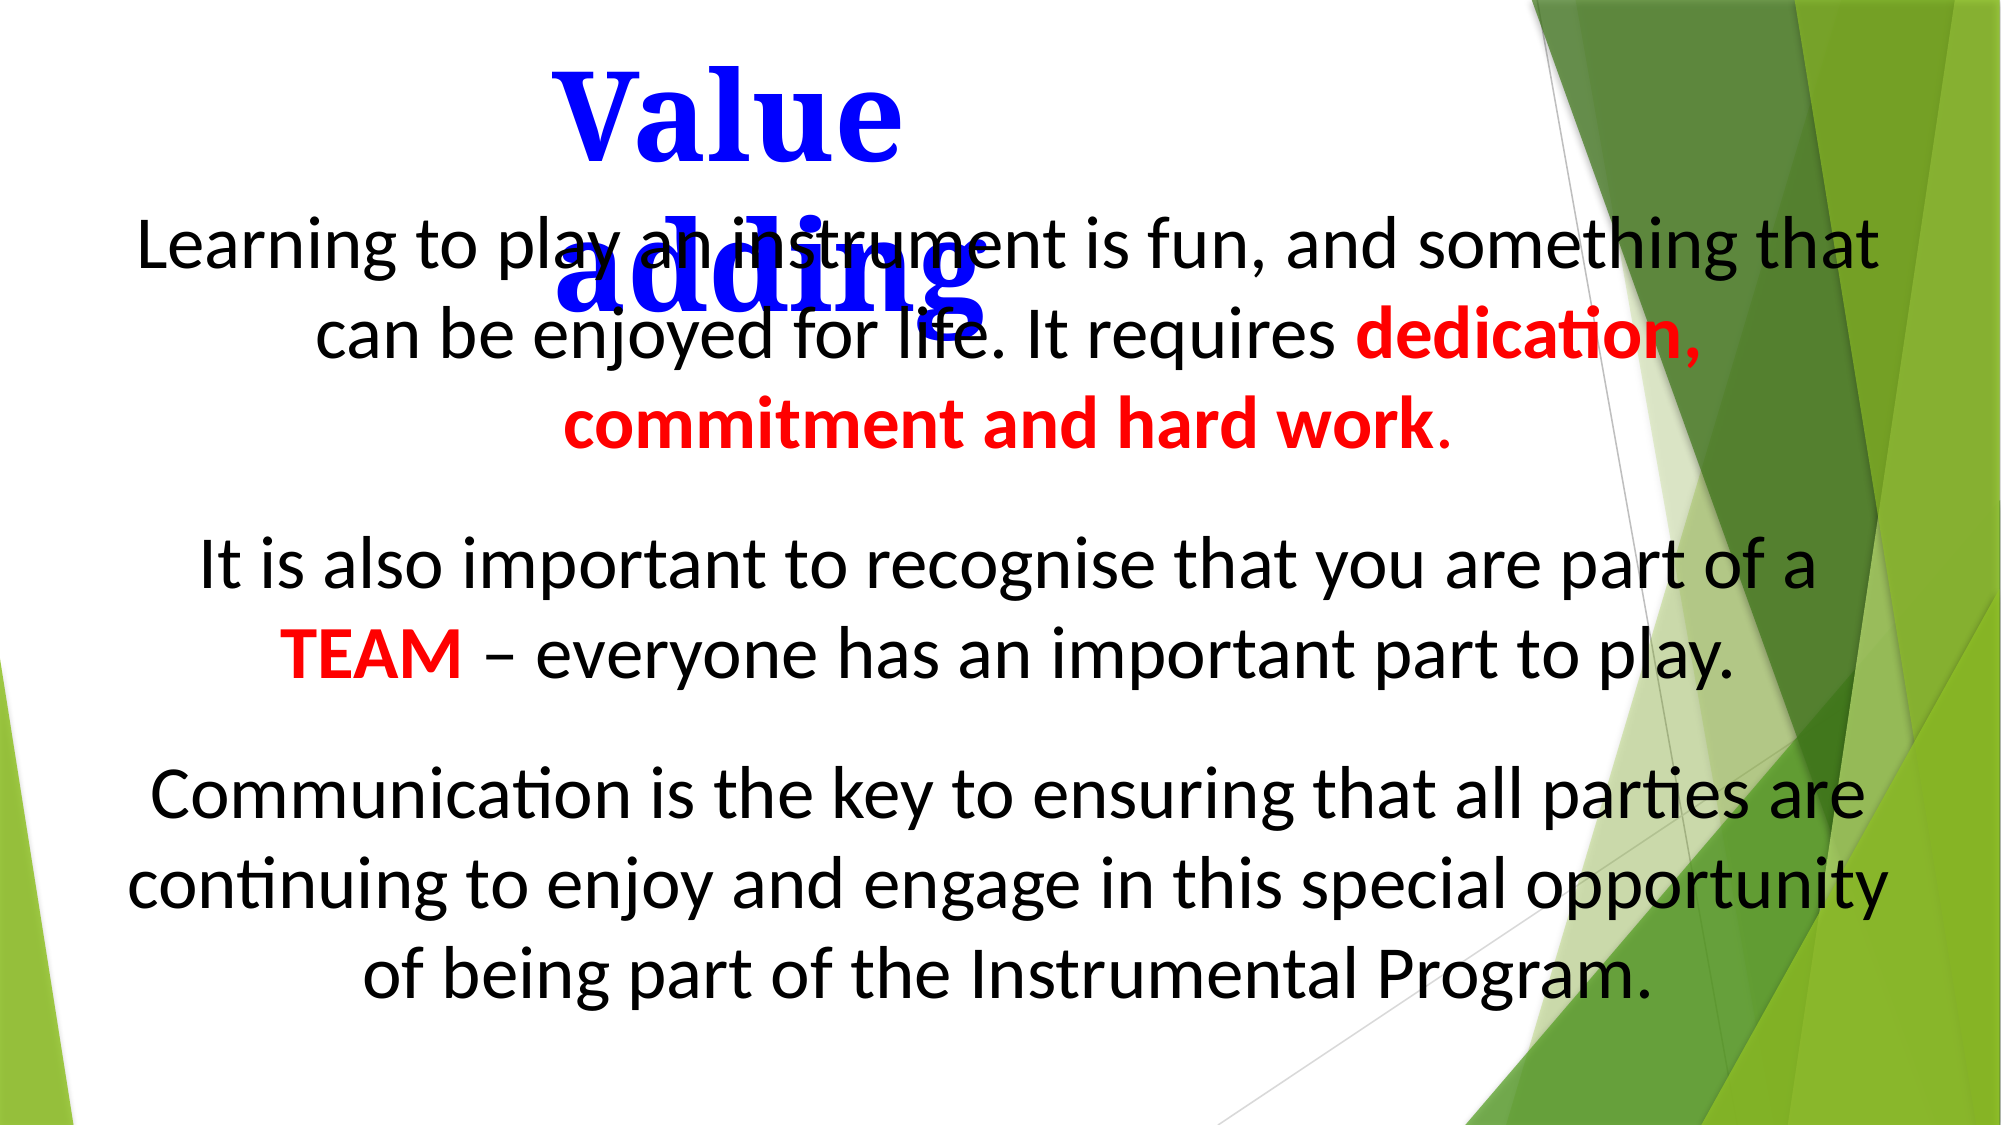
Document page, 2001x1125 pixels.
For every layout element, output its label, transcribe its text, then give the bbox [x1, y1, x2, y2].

text_box Learning to play an instrument is fun, and something that can be enjoyed for life. It requires dedication, commitment and hard work. It is also important to recognise that you are part of a TEAM – everyone has an important part to play. Communication is the key to ensuring that all parties are continuing to enjoy and engage in this special opportunity of being part of the Instrumental Program. [99, 185, 1919, 1021]
text_box Value adding [537, 28, 1360, 185]
